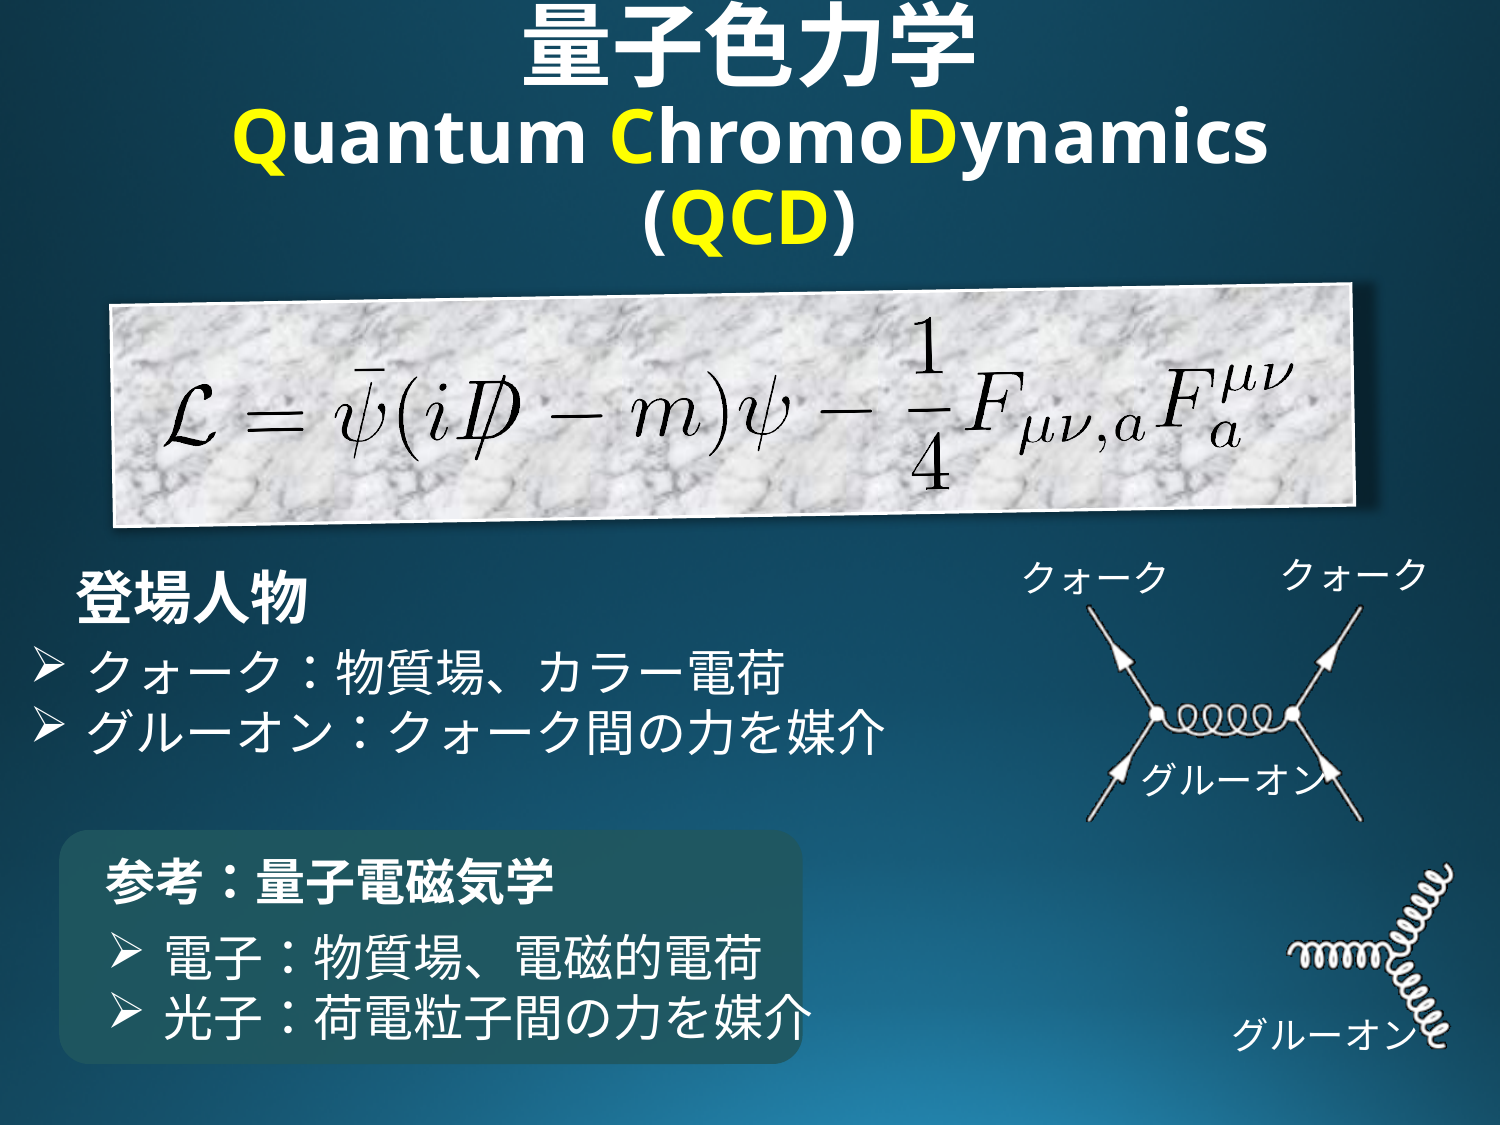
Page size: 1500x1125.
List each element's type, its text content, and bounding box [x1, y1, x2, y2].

text_box クォーク [1265, 544, 1445, 605]
text_box 参考：量子電磁気学 [90, 843, 571, 919]
picture [0, 0, 1500, 1125]
text_box グルーオン [1216, 1005, 1267, 1065]
text_box クォーク [1005, 547, 1186, 608]
text_box [59, 829, 803, 1065]
text_box 電子：物質場、電磁的電荷 光子：荷電粒子間の力を媒介 [92, 919, 829, 1055]
text_box クォーク：物質場、カラー電荷 グルーオン：クォーク間の力を媒介 [14, 633, 901, 769]
title 量子色力学 Quantum ChromoDynamics (QCD) [103, 21, 1397, 240]
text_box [112, 294, 1353, 516]
text_box 登場人物 [60, 553, 324, 639]
